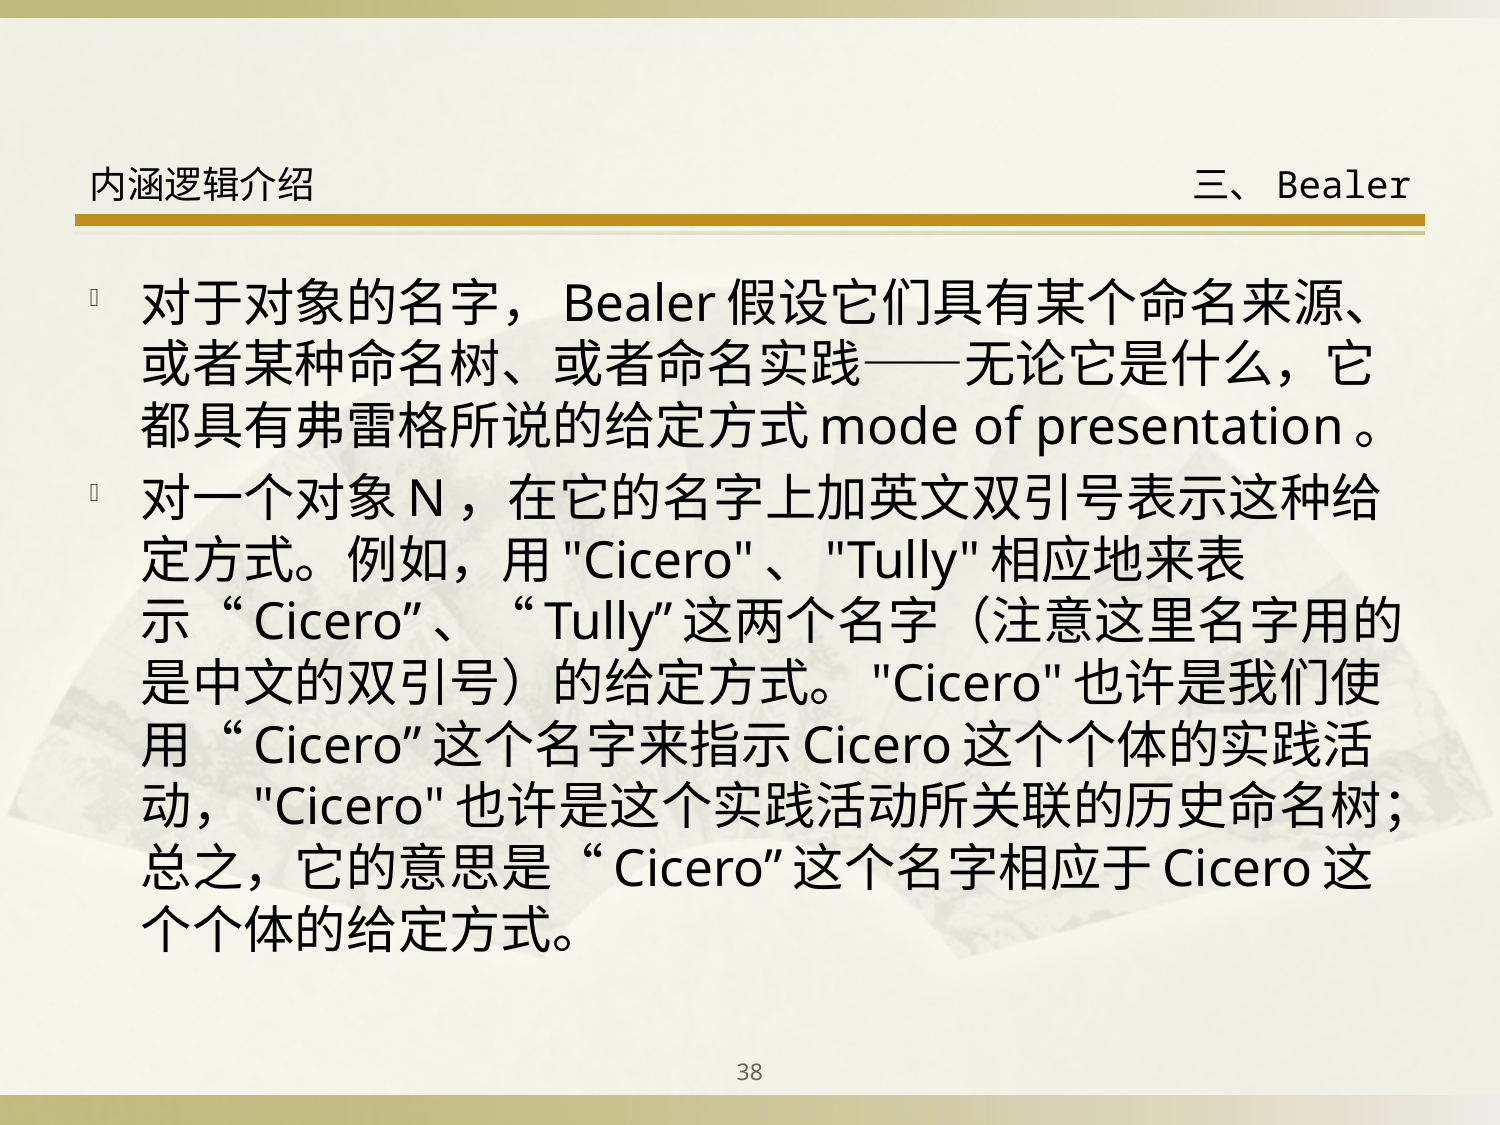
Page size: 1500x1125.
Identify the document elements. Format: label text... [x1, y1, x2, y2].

slide_number 38 [675, 1050, 825, 1097]
list 对于对象的名字，Bealer假设它们具有某个命名来源、或者某种命名树、或者命名实践——无论它是什么，它都具有弗雷格所说的给定方式mode of presentation。 对一个对象N，在它的名字上加英文双引号表示这种给定方式。例如，用"Cicero"、"Tully"相应地来表示“Cicero”、“Tully”这两个名字（注意这里名字用的是中文的双引号）的给定方式。"Cicero"也许是我们使用“Cicero”这个名字来指示Cicero这个个体的实践活动，"Cicero"也许是这个实践活动所关联的历史命名树；总之，它的意思是“Cicero”这个名字相应于Cicero这个个体的给定方式。 [75, 262, 1425, 1032]
